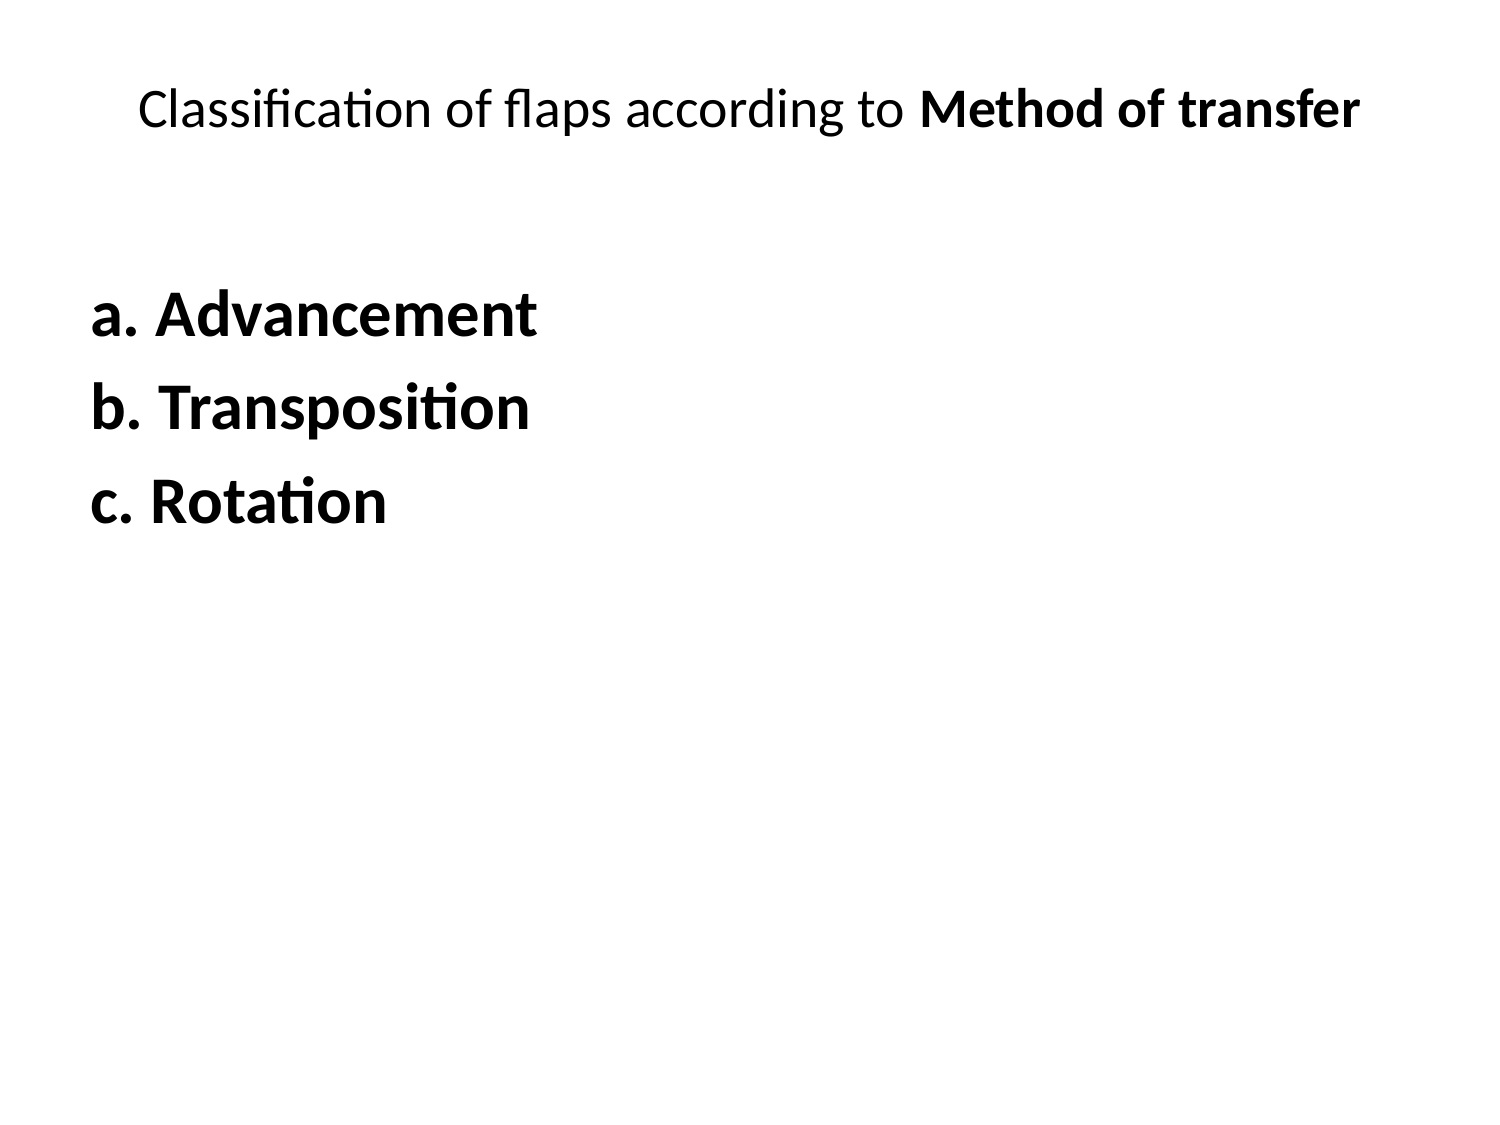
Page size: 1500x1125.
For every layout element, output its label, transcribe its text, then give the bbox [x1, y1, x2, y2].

list a. Advancement b. Transposition c. Rotation [75, 262, 1425, 1005]
title Classification of flaps according to Method of transfer [75, 45, 1425, 233]
